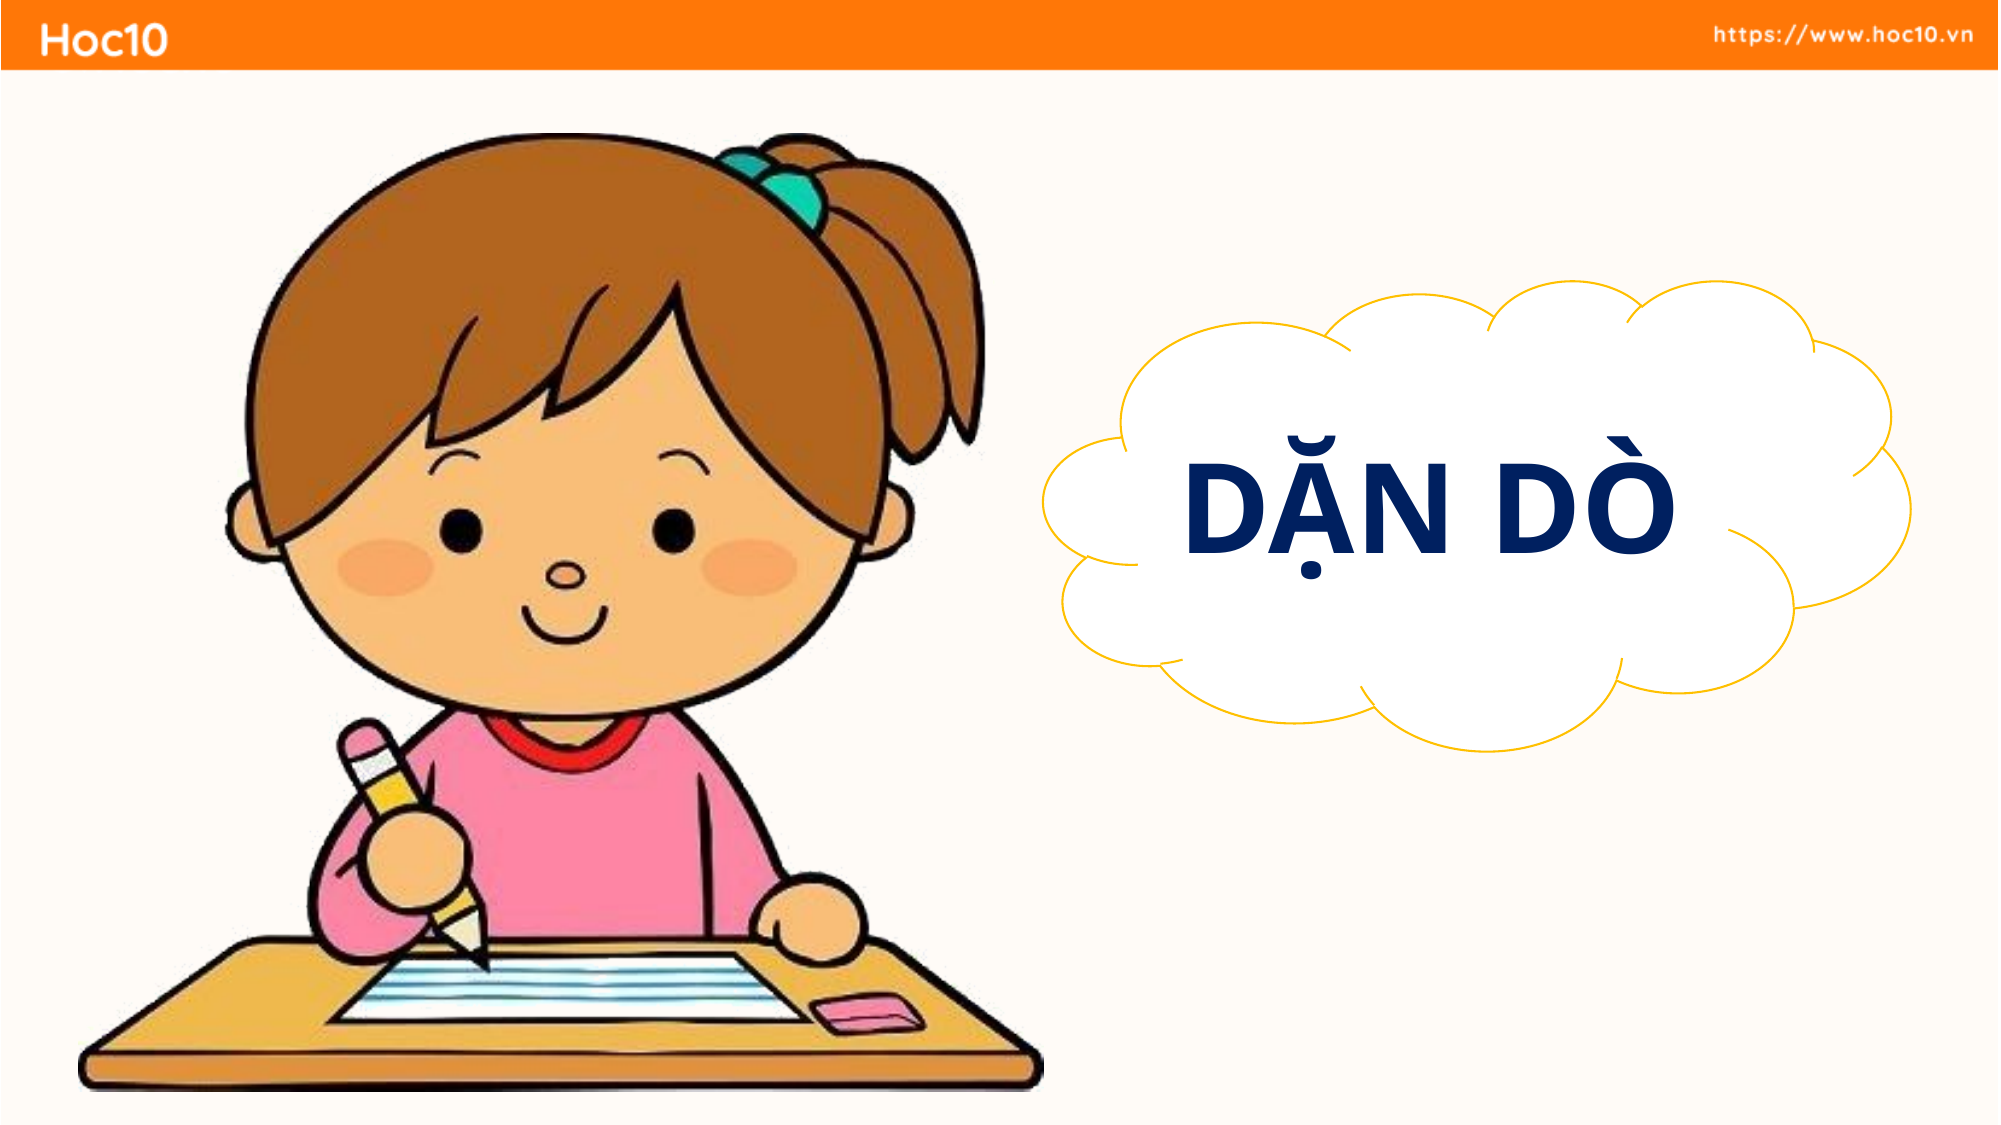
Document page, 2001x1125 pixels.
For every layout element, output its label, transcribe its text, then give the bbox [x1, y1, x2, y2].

text_box DẶN DÒ [1044, 280, 1912, 753]
picture [1, 0, 1998, 1125]
